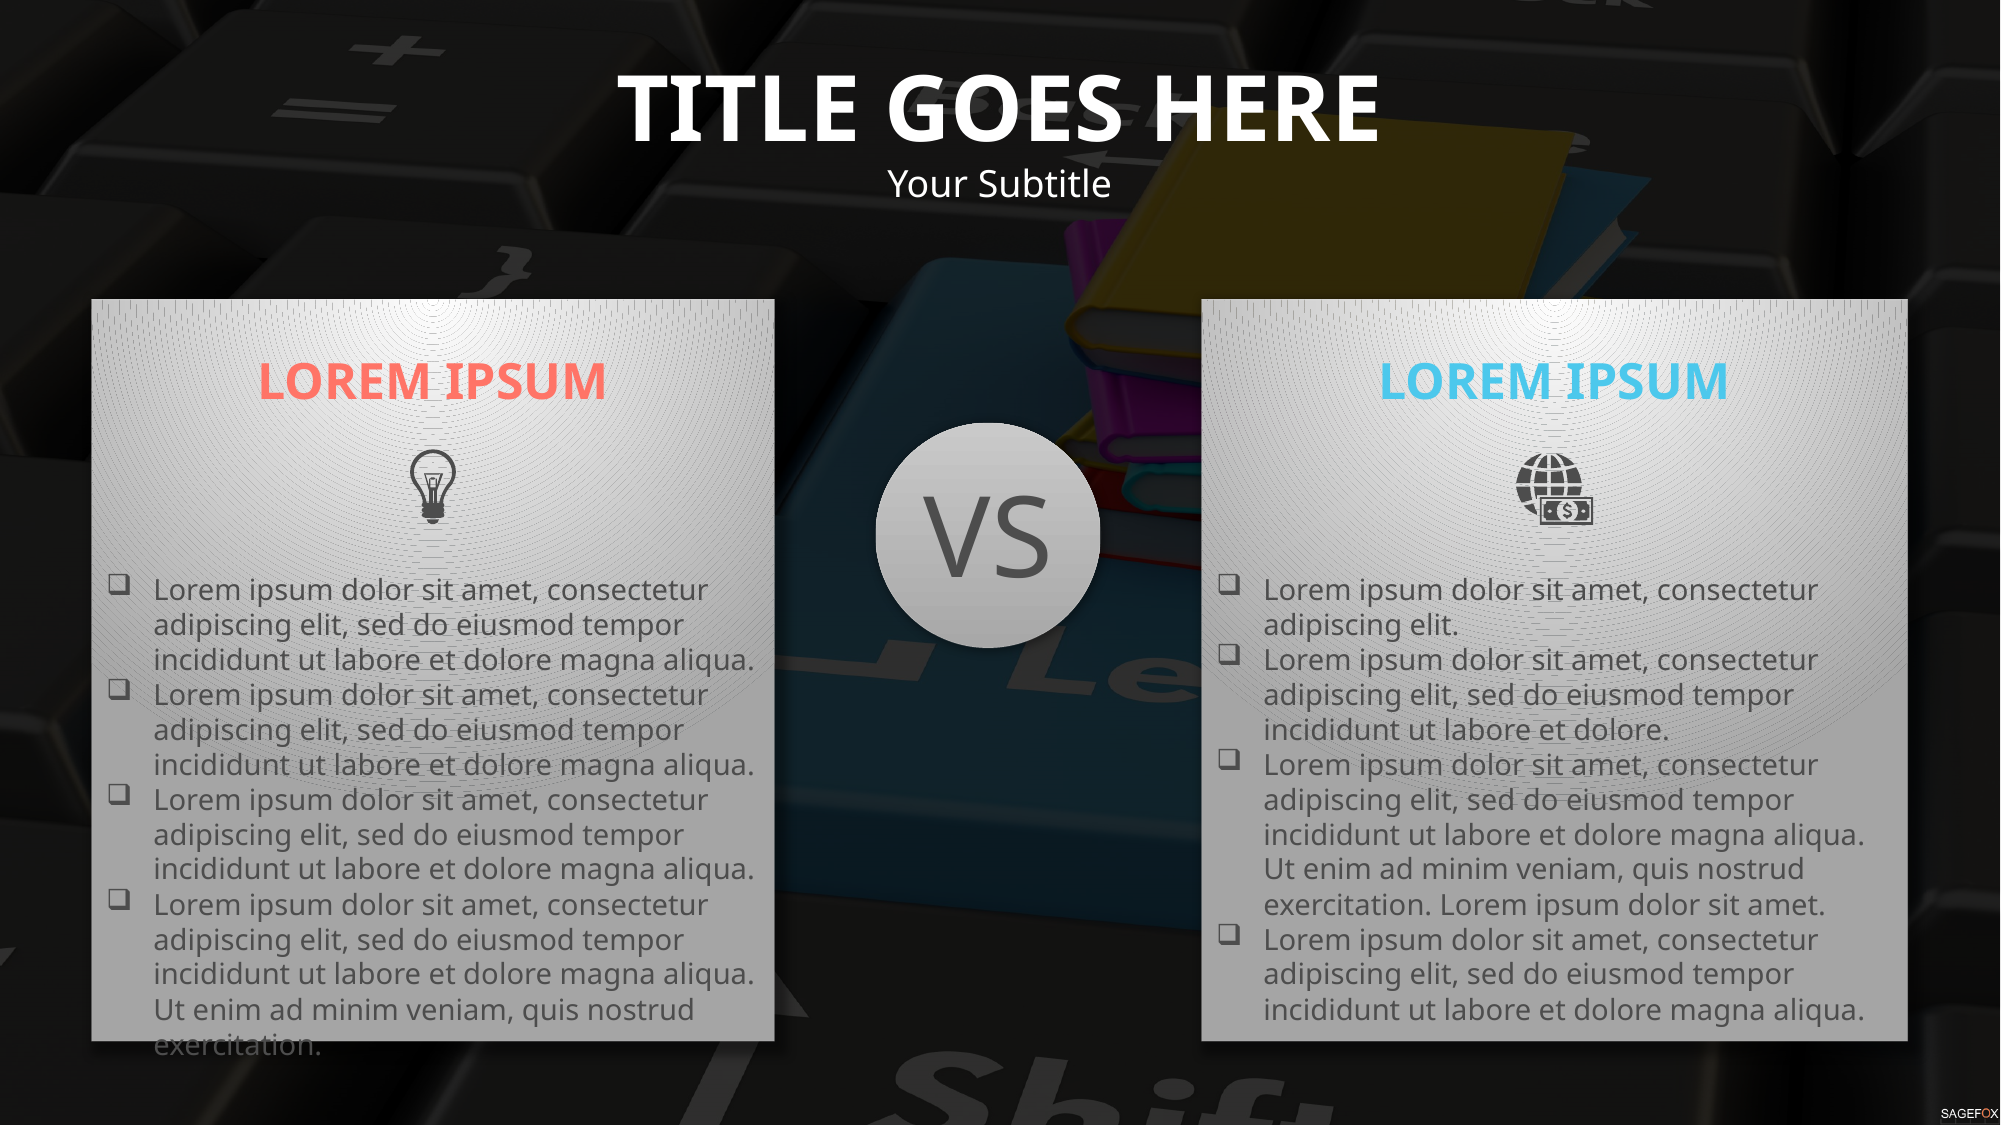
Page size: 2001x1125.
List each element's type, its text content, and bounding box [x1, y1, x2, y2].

text_box LOREM IPSUM [1201, 342, 1908, 417]
text_box [91, 299, 775, 342]
text_box [1201, 299, 1909, 1042]
text_box LOREM IPSUM [91, 342, 775, 417]
text_box TITLE GOES HERE Your Subtitle [548, 42, 1452, 212]
text_box [904, 612, 1072, 649]
text_box Lorem ipsum dolor sit amet, consectetur adipiscing elit, sed do eiusmod tempor incididunt ut labore et dolore magna aliqua. Lorem ipsum dolor sit amet, consectetur adipiscing elit, sed do eiusmod tempor incididunt ut labore et dolore magna aliqua. Lorem ipsum dolor sit amet, consectetur adipiscing elit, sed do eiusmod tempor incididunt ut labore et dolore magna aliqua. Lorem ipsum dolor sit amet, consectetur adipiscing elit, sed do eiusmod tempor incididunt ut labore et dolore magna aliqua. Ut enim ad minim veniam, quis nostrud exercitation. [91, 538, 775, 1069]
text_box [1516, 453, 1594, 525]
text_box [91, 417, 775, 538]
picture [0, 0, 2001, 1125]
text_box VS [838, 457, 1138, 612]
text_box Lorem ipsum dolor sit amet, consectetur adipiscing elit. Lorem ipsum dolor sit amet, consectetur adipiscing elit, sed do eiusmod tempor incididunt ut labore et dolore. Lorem ipsum dolor sit amet, consectetur adipiscing elit, sed do eiusmod tempor incididunt ut labore et dolore magna aliqua. Ut enim ad minim veniam, quis nostrud exercitation. Lorem ipsum dolor sit amet. Lorem ipsum dolor sit amet, consectetur adipiscing elit, sed do eiusmod tempor incididunt ut labore et dolore magna aliqua. [1201, 538, 1908, 1034]
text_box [410, 449, 456, 525]
text_box [905, 421, 1071, 457]
